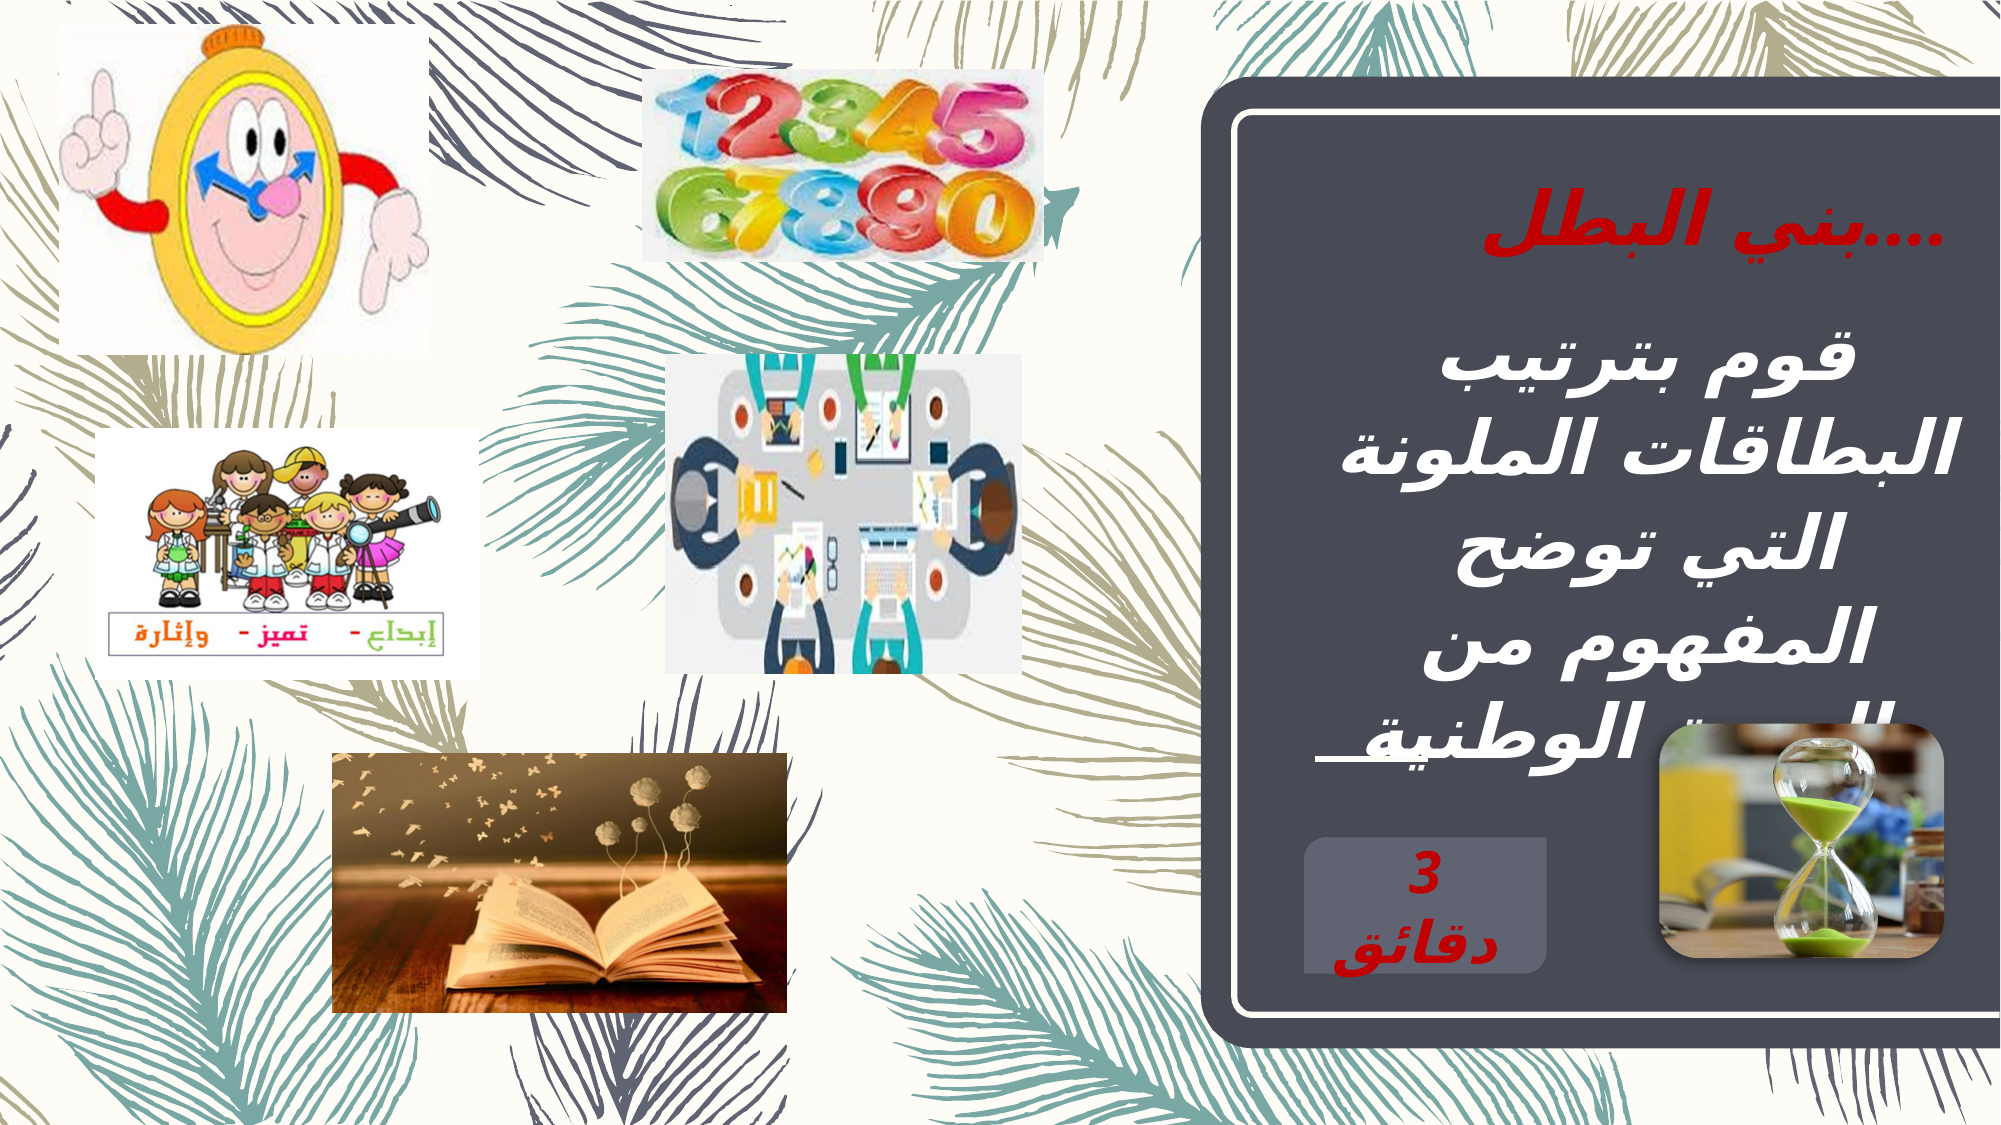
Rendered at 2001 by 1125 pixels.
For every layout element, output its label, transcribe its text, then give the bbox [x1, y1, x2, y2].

picture [1659, 723, 1945, 959]
subtitle بني البطل.... [1462, 135, 1988, 294]
title قوم بترتيب البطاقات الملونة التي توضح المفهوم من الهوية الوطنية.. [1302, 293, 1988, 534]
picture [59, 24, 429, 355]
picture [664, 354, 1022, 674]
picture [95, 428, 480, 680]
text_box 3 دقائق [1301, 835, 1549, 976]
picture [642, 69, 1045, 262]
picture [332, 753, 787, 1013]
